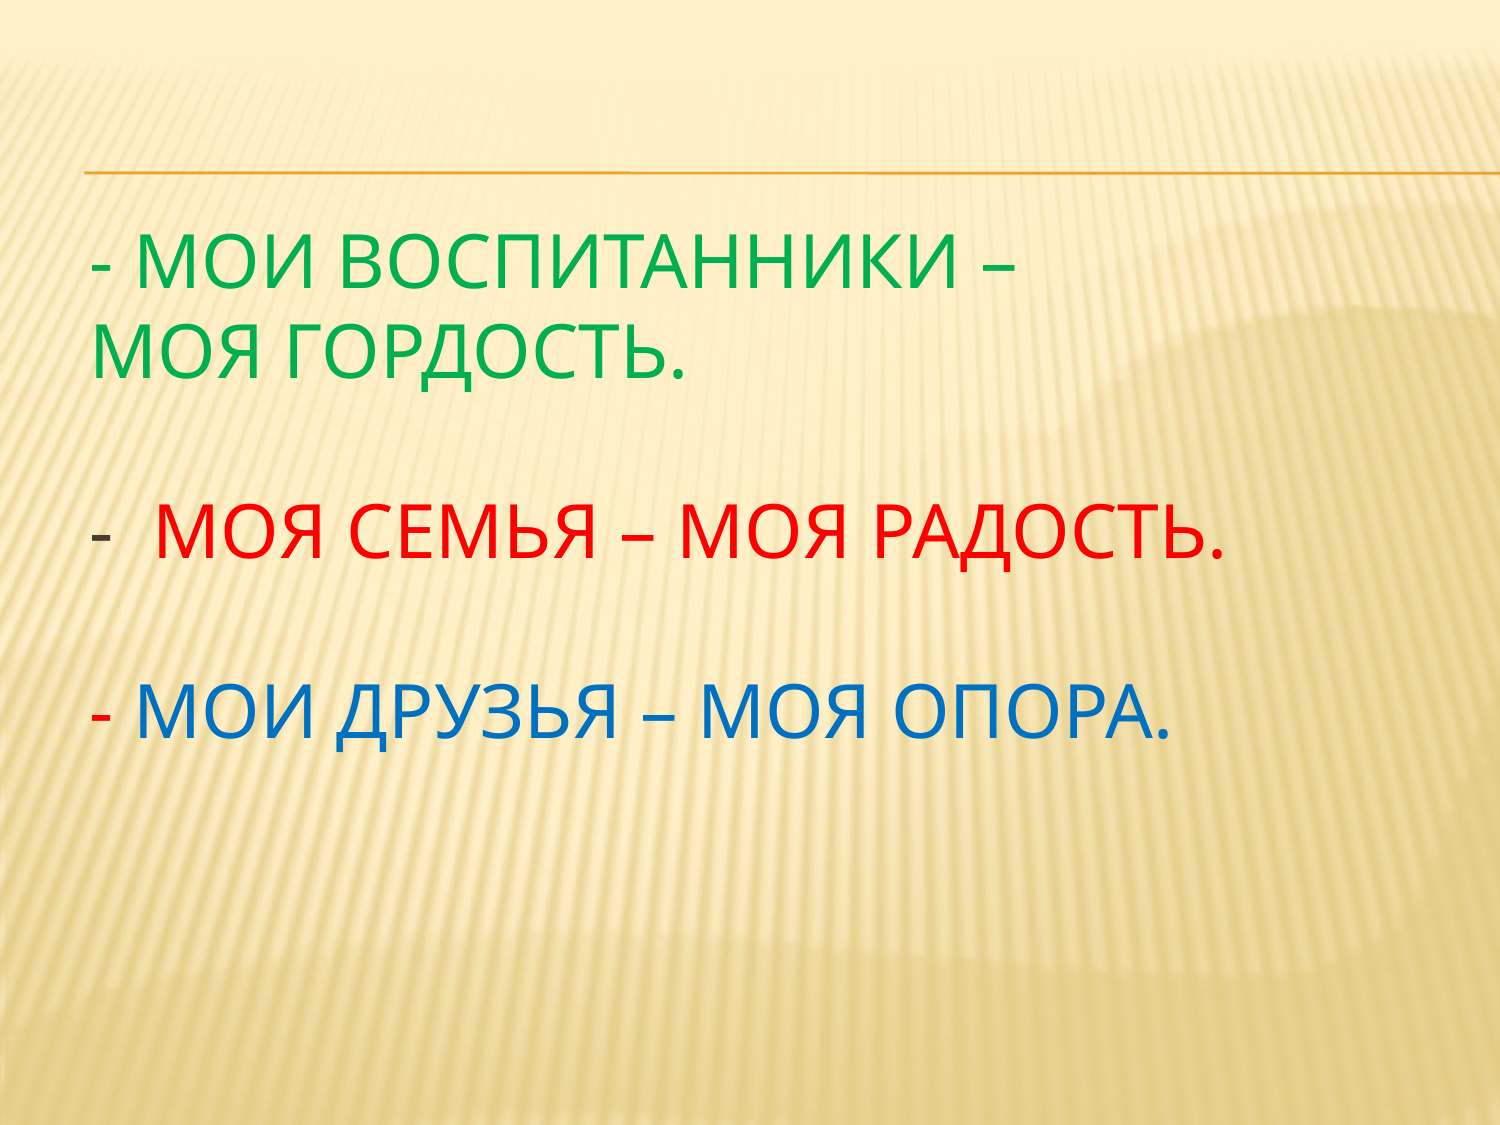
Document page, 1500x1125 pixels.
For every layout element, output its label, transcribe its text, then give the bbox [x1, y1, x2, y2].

title - Мои воспитанники – моя гордость. - Моя семья – моя радость. - Мои друзья – моя опора. [75, 45, 1425, 1012]
